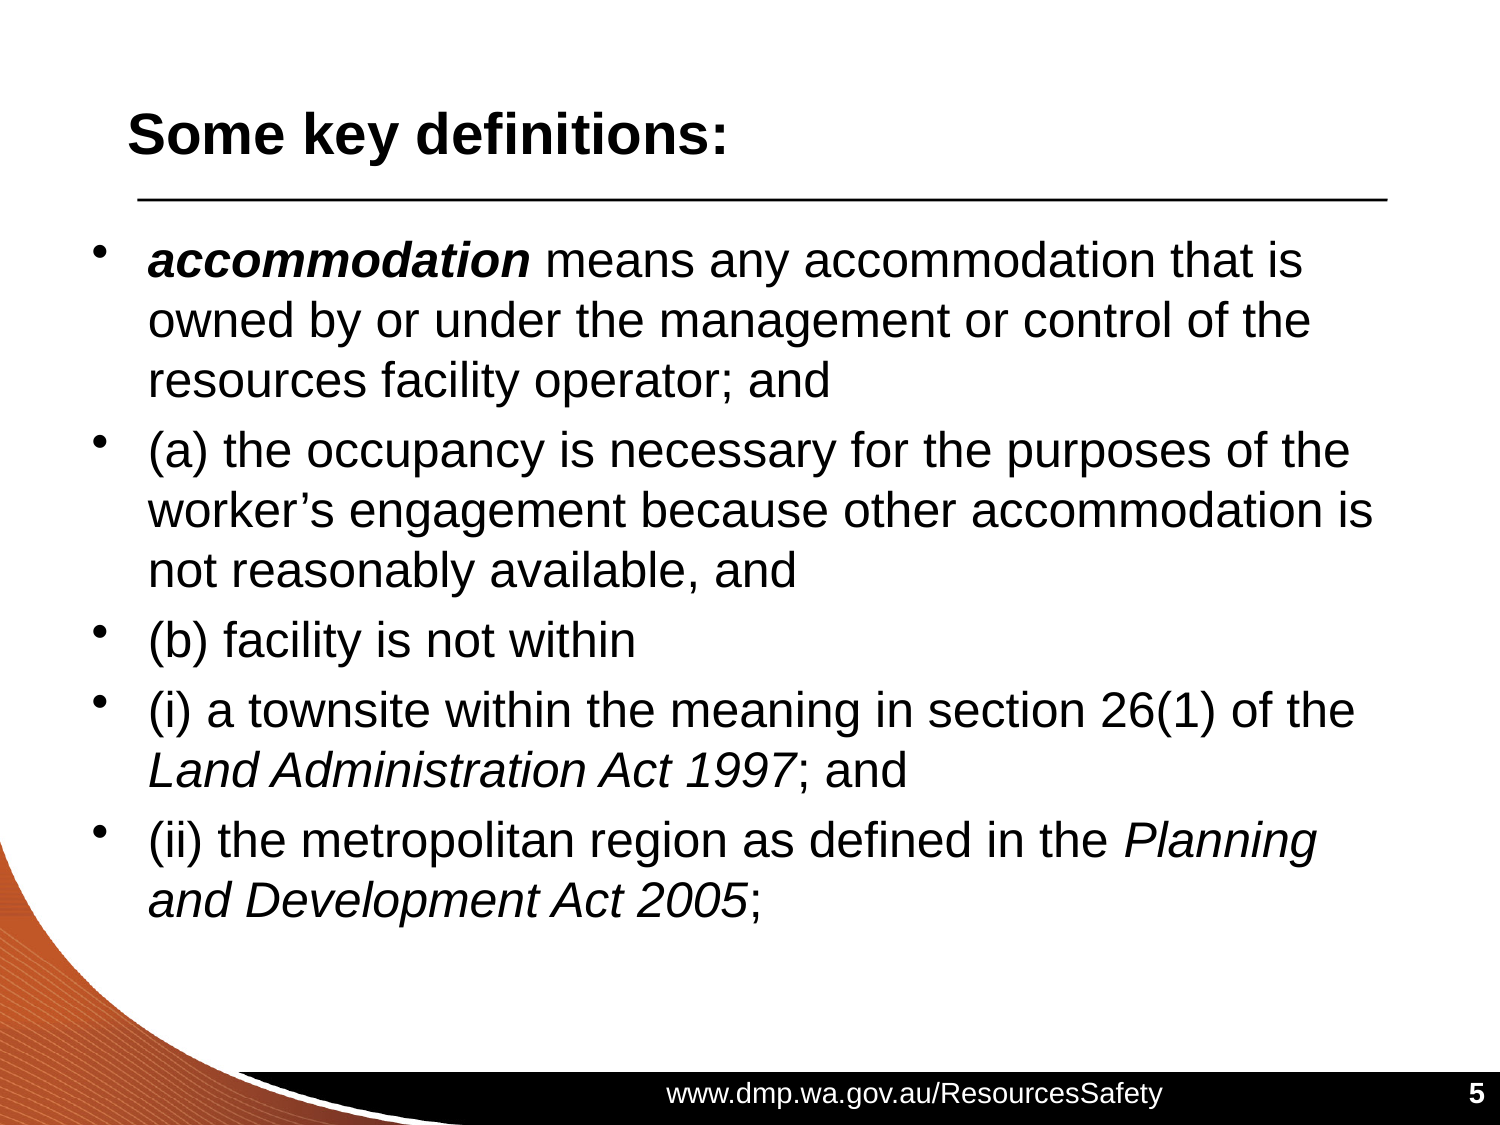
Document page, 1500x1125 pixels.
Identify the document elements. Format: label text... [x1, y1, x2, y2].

title Some key definitions: [112, 37, 1388, 219]
list accommodation means any accommodation that is owned by or under the management or control of the resources facility operator; and (a) the occupancy is necessary for the purposes of the worker’s engagement because other accommodation is not reasonably available, and (b) facility is not within (i) a townsite within the meaning in section 26(1) of the Land Administration Act 1997; and (ii) the metropolitan region as defined in the Planning and Development Act 2005; [76, 219, 1424, 993]
picture [0, 825, 1500, 1125]
